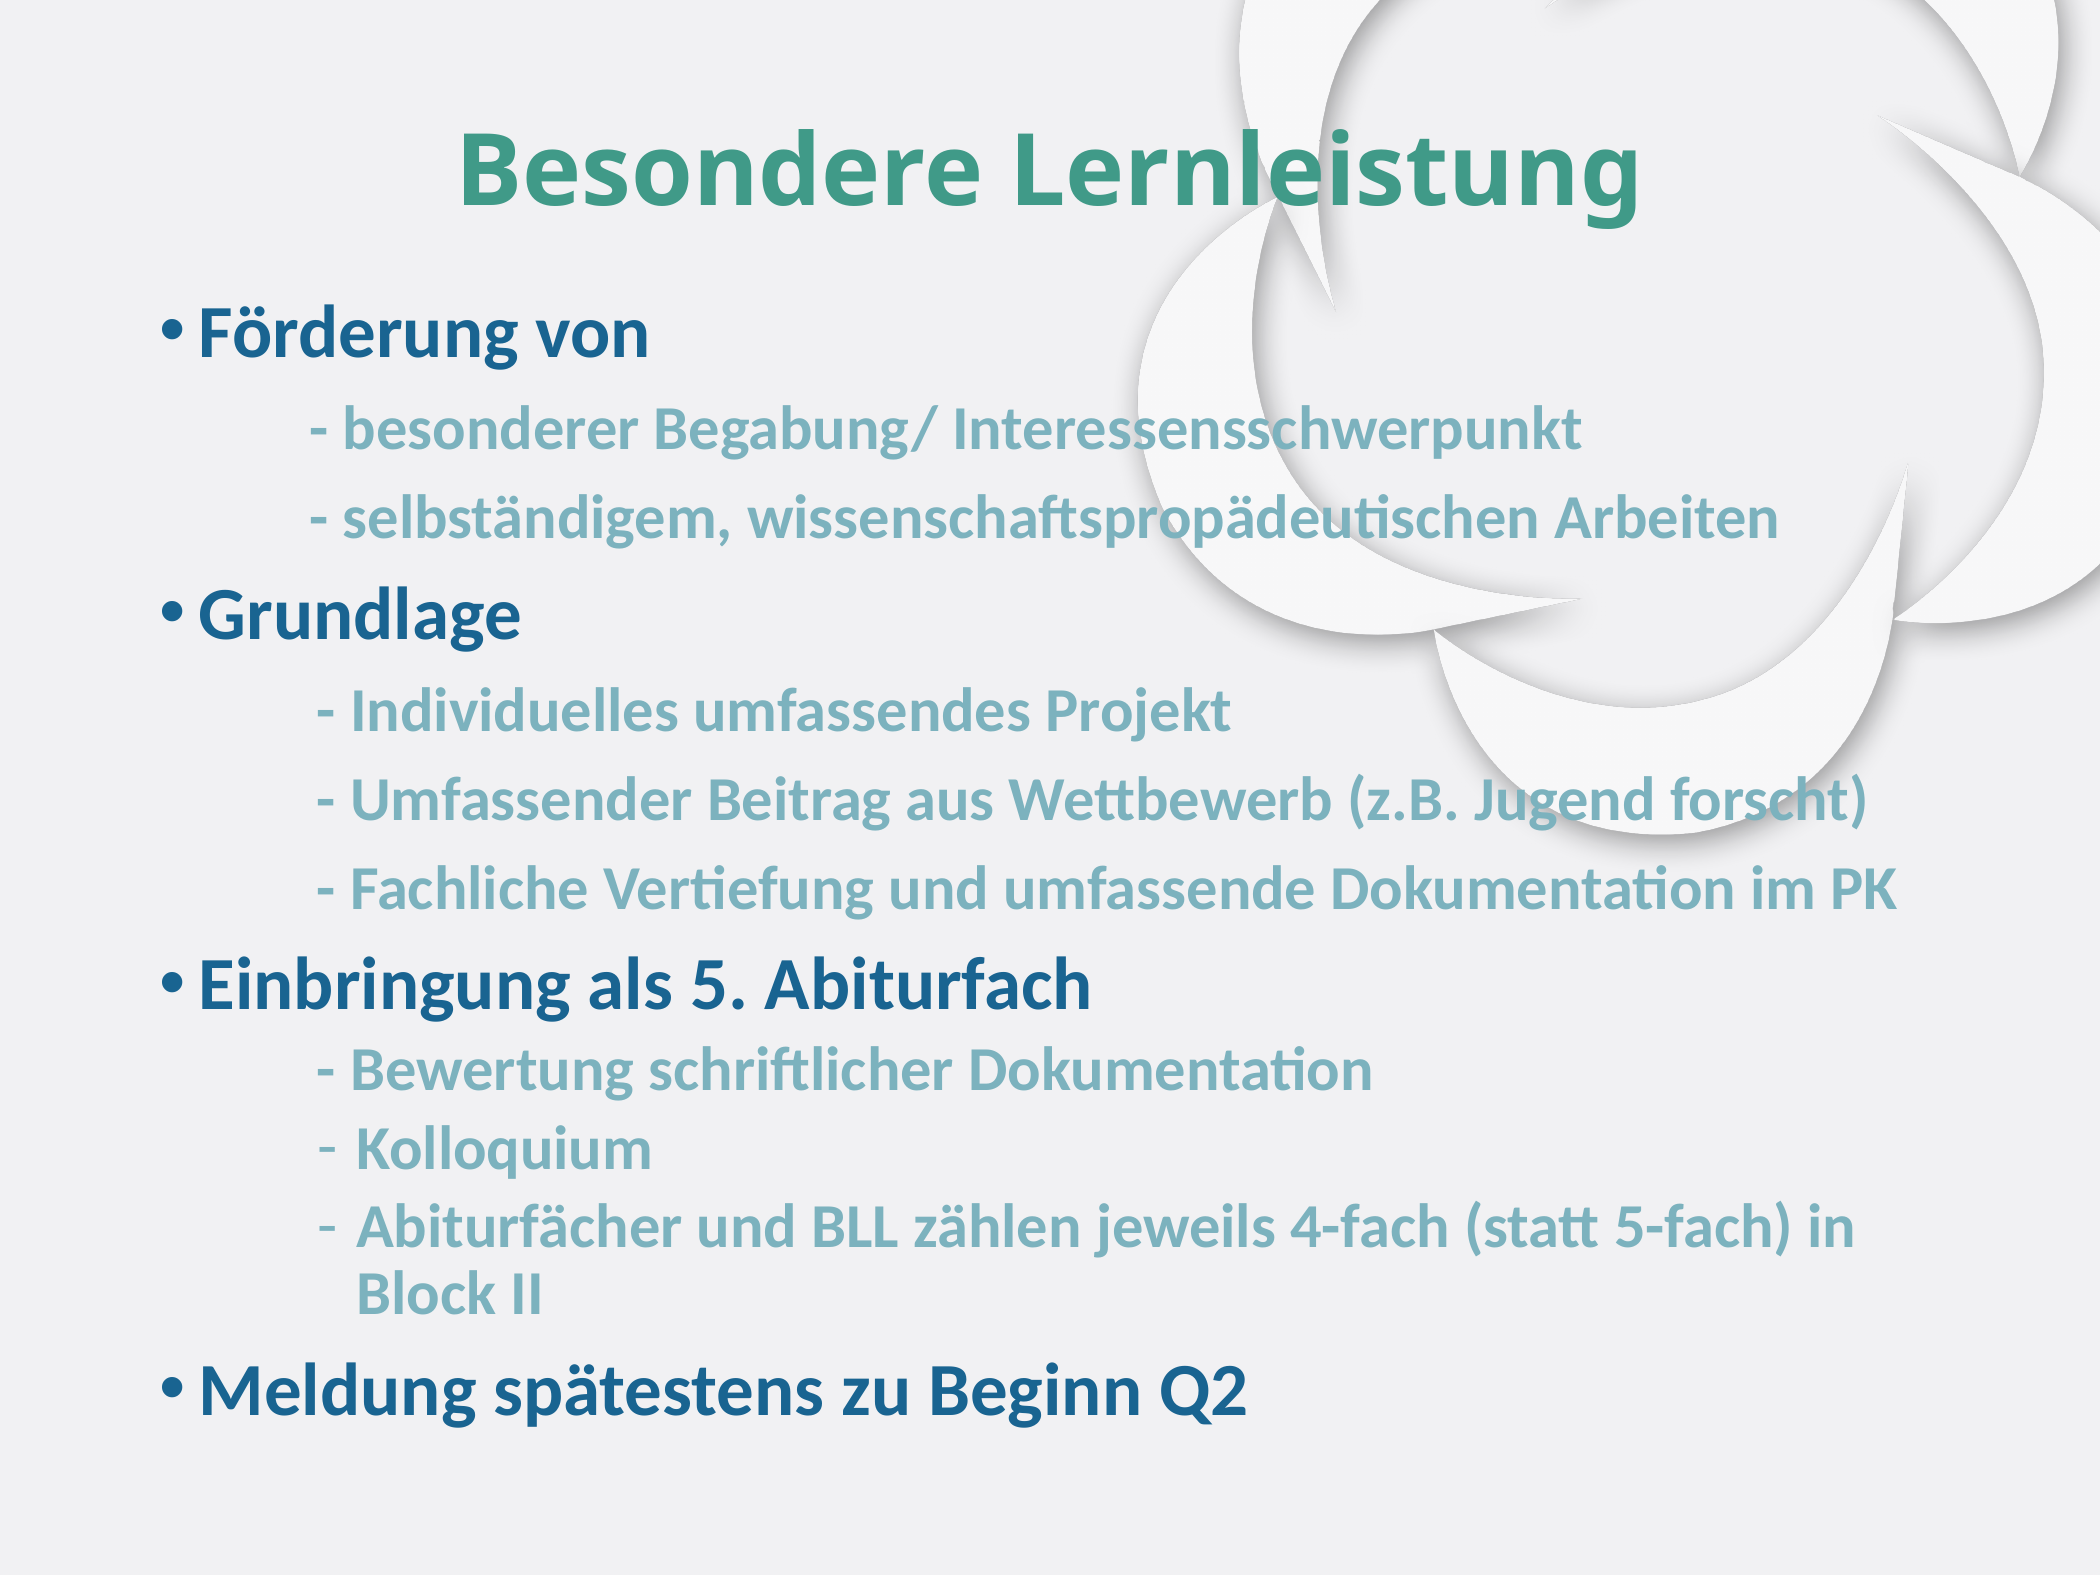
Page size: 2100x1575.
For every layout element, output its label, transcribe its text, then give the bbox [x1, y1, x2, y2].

list Förderung von - besonderer Begabung/ Interessensschwerpunkt - selbständigem, wissenschaftspropädeutischen Arbeiten Grundlage - Individuelles umfassendes Projekt - Umfassender Beitrag aus Wettbewerb (z.B. Jugend forscht) - Fachliche Vertiefung und umfassende Dokumentation im PK Einbringung als 5. Abiturfach - Bewertung schriftlicher Dokumentation Kolloquium Abiturfächer und BLL zählen jeweils 4-fach (statt 5-fach) in Block II Meldung spätestens zu Beginn Q2 [144, 285, 1956, 1473]
title Besondere Lernleistung [144, 61, 1956, 285]
